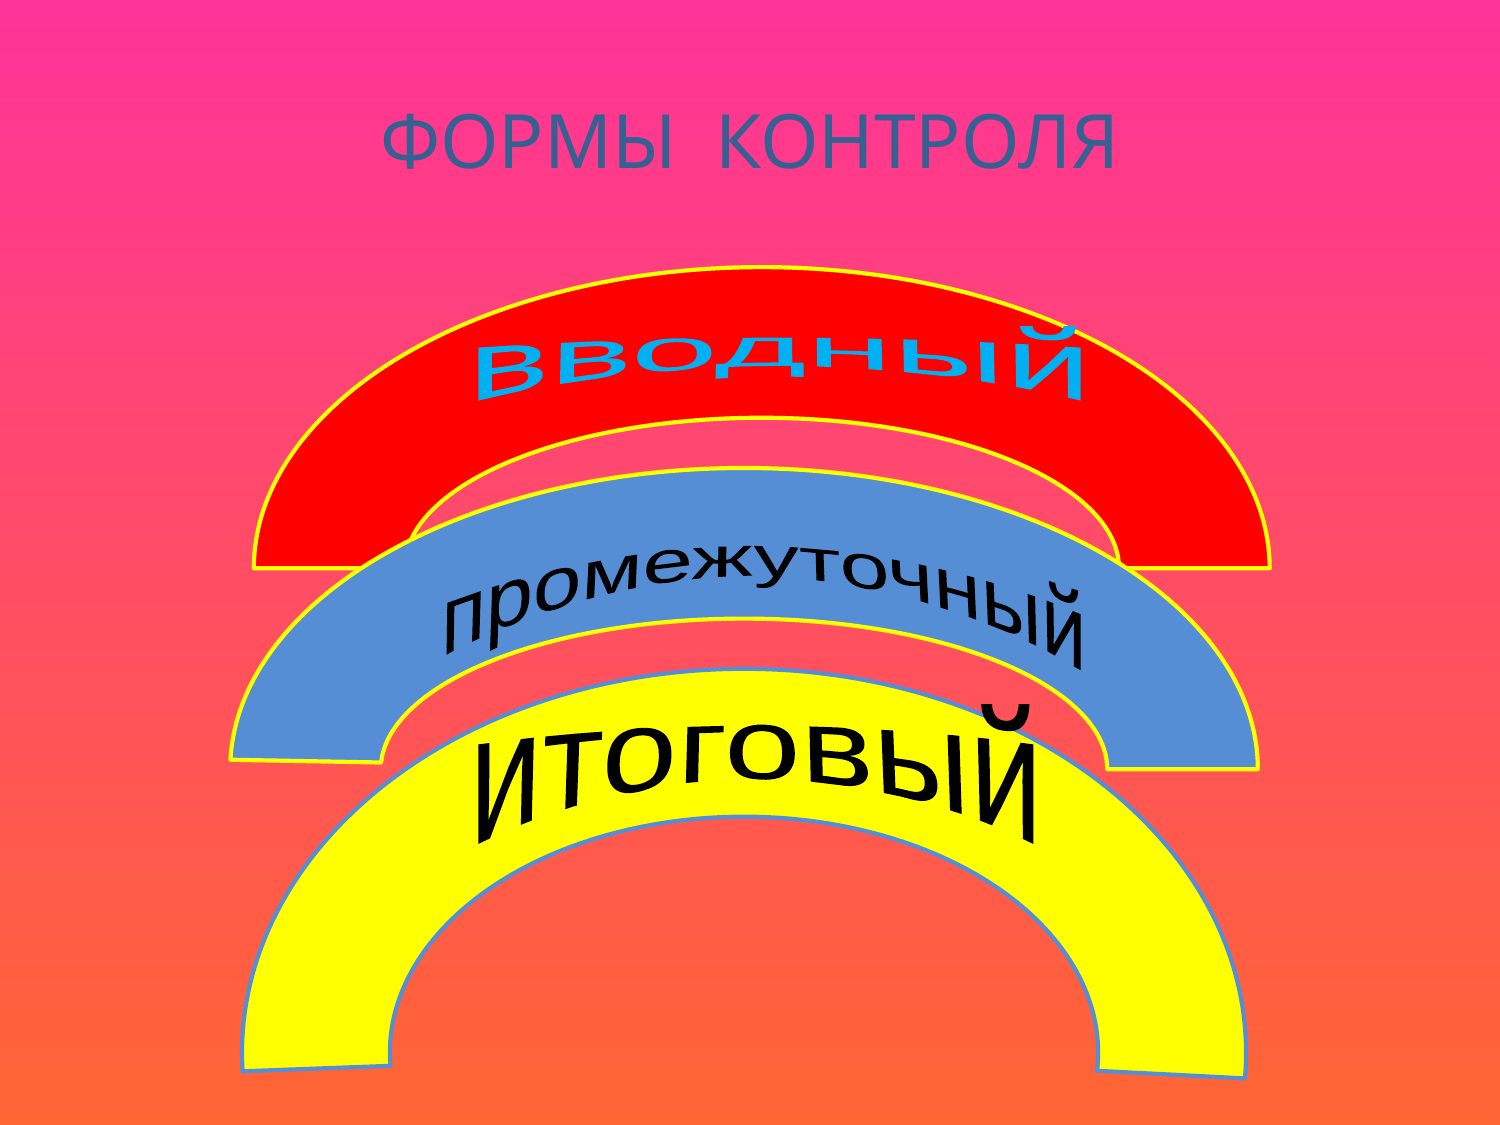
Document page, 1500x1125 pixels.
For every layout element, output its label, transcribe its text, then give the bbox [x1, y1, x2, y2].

text_box [239, 666, 1249, 1081]
text_box [251, 265, 1272, 571]
title ФОРМЫ КОНТРОЛЯ [75, 45, 1425, 233]
text_box [228, 465, 1260, 772]
